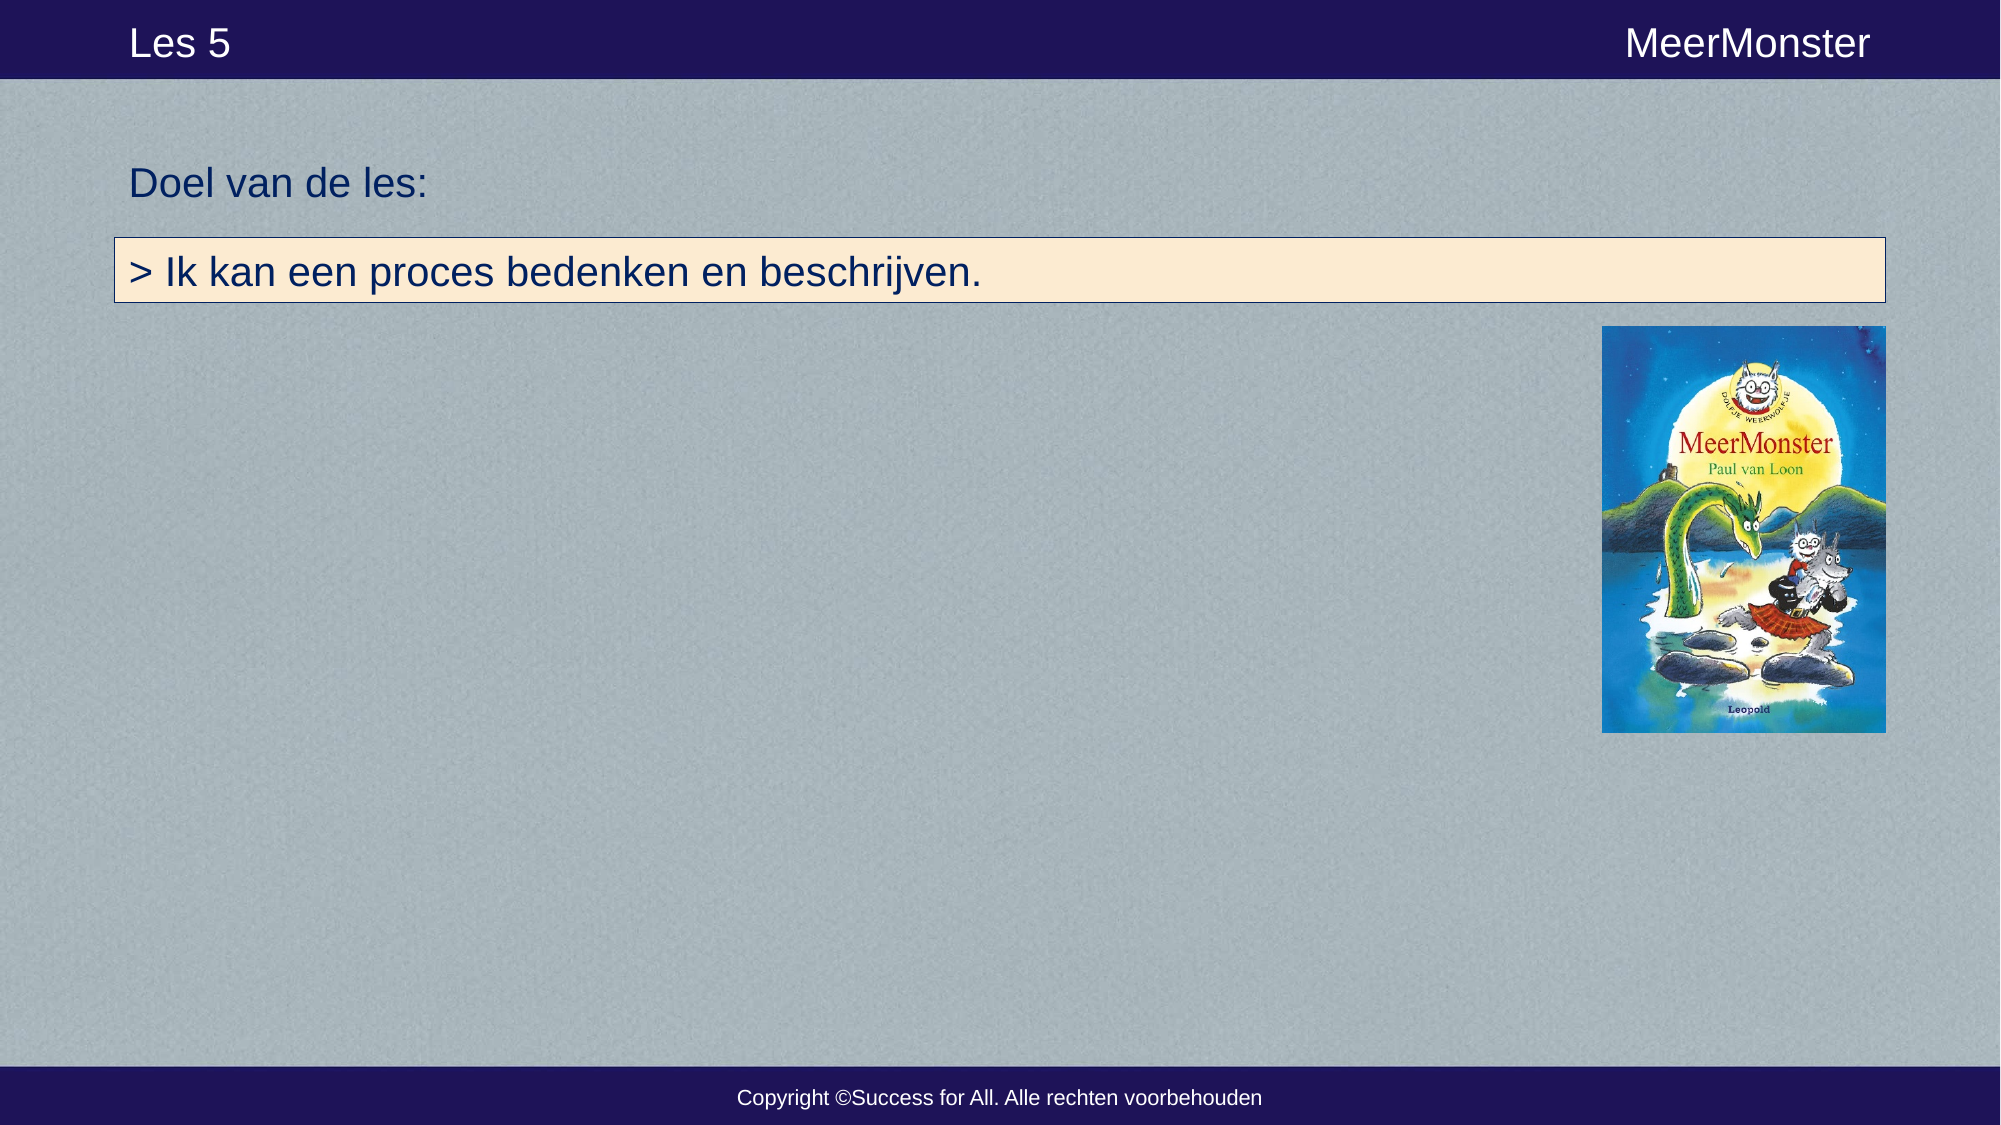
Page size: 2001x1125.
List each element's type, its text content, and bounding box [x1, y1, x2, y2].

text_box Les 5 [114, 8, 354, 73]
text_box > Ik kan een proces bedenken en beschrijven. [114, 237, 1886, 303]
picture [0, 0, 2001, 1125]
text_box Doel van de les: [113, 148, 1635, 214]
text_box MeerMonster [999, 8, 1886, 73]
text_box Copyright ©Success for All. Alle rechten voorbehouden [0, 1076, 2000, 1125]
